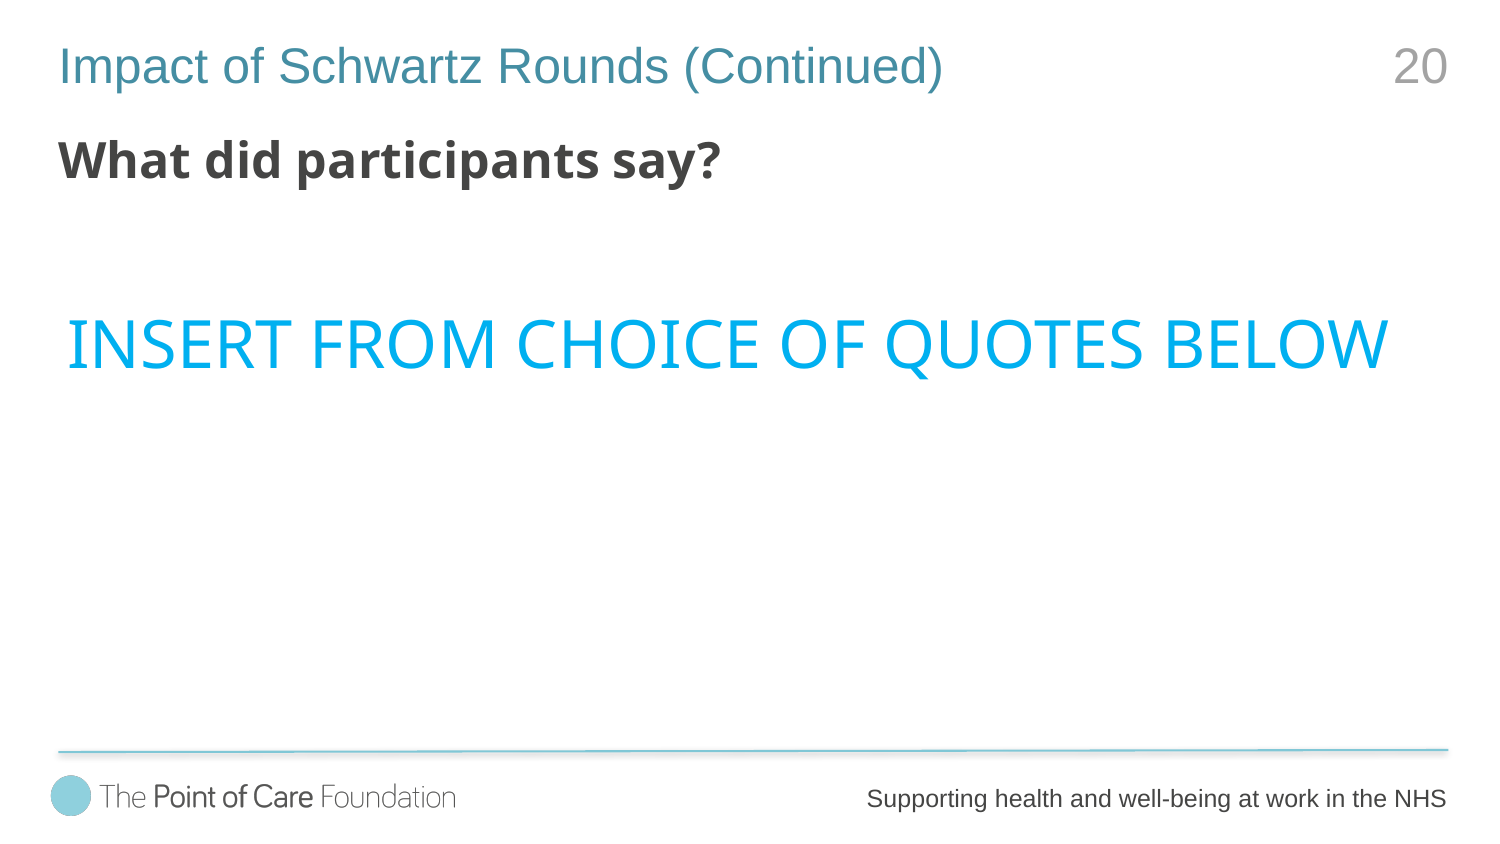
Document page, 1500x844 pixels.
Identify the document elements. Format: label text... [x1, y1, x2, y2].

slide_number 20 [1362, 33, 1449, 92]
title Impact of Schwartz Rounds (Continued) [58, 33, 1363, 175]
picture [38, 759, 468, 835]
list What did participants say? INSERT FROM CHOICE OF QUOTES BELOW [58, 128, 1400, 639]
footer Supporting health and well-being at work in the NHS [512, 775, 1449, 816]
